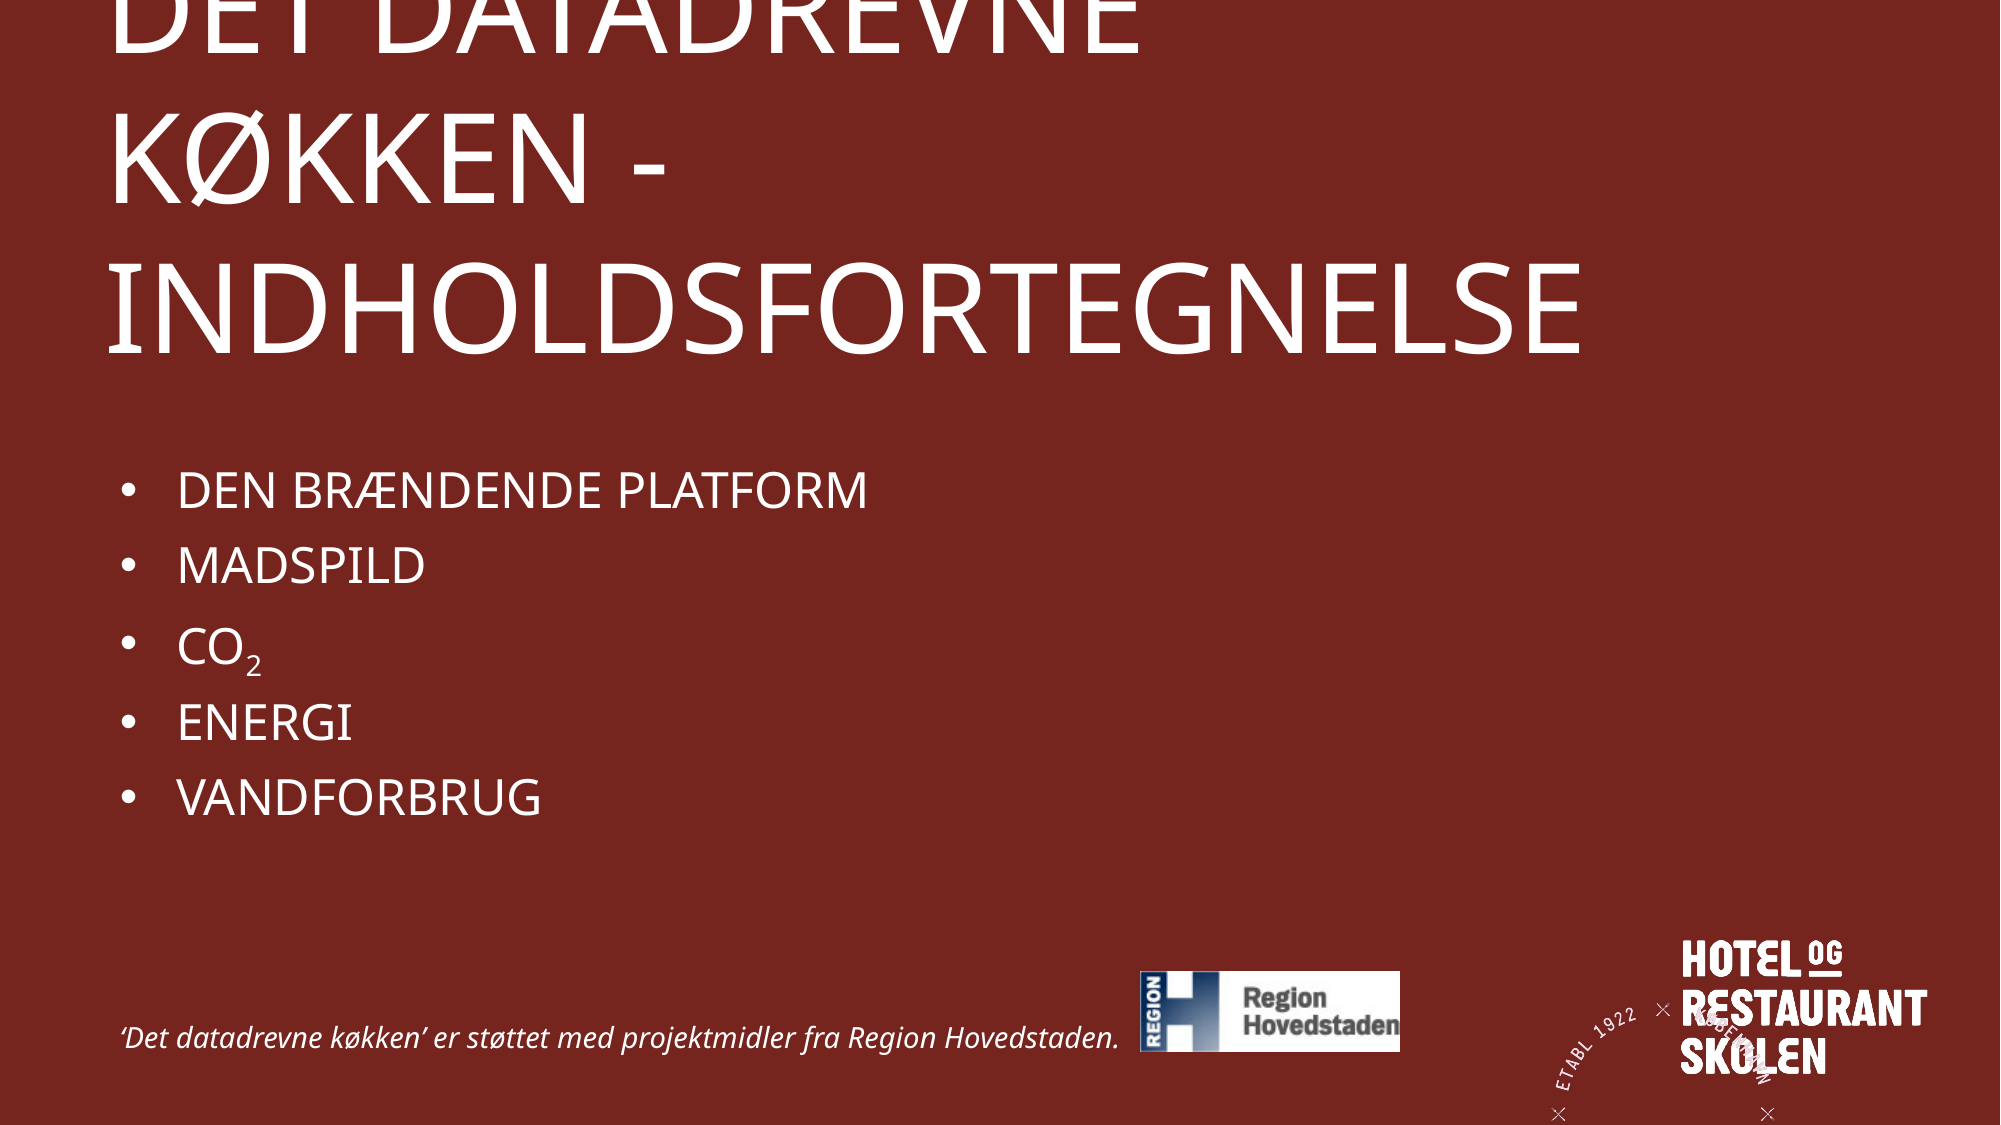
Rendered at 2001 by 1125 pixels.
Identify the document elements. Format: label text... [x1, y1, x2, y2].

title Det datadrevne køkken - indholdsfortegnelse [104, 133, 1617, 379]
picture [1551, 940, 1928, 1125]
picture [1140, 971, 1400, 1052]
subtitle Den brændende platform Madspild CO2 Energi Vandforbrug [104, 458, 1872, 855]
text_box ‘Det datadrevne køkken’ er støttet med projektmidler fra Region Hovedstaden. [104, 1011, 1590, 1062]
